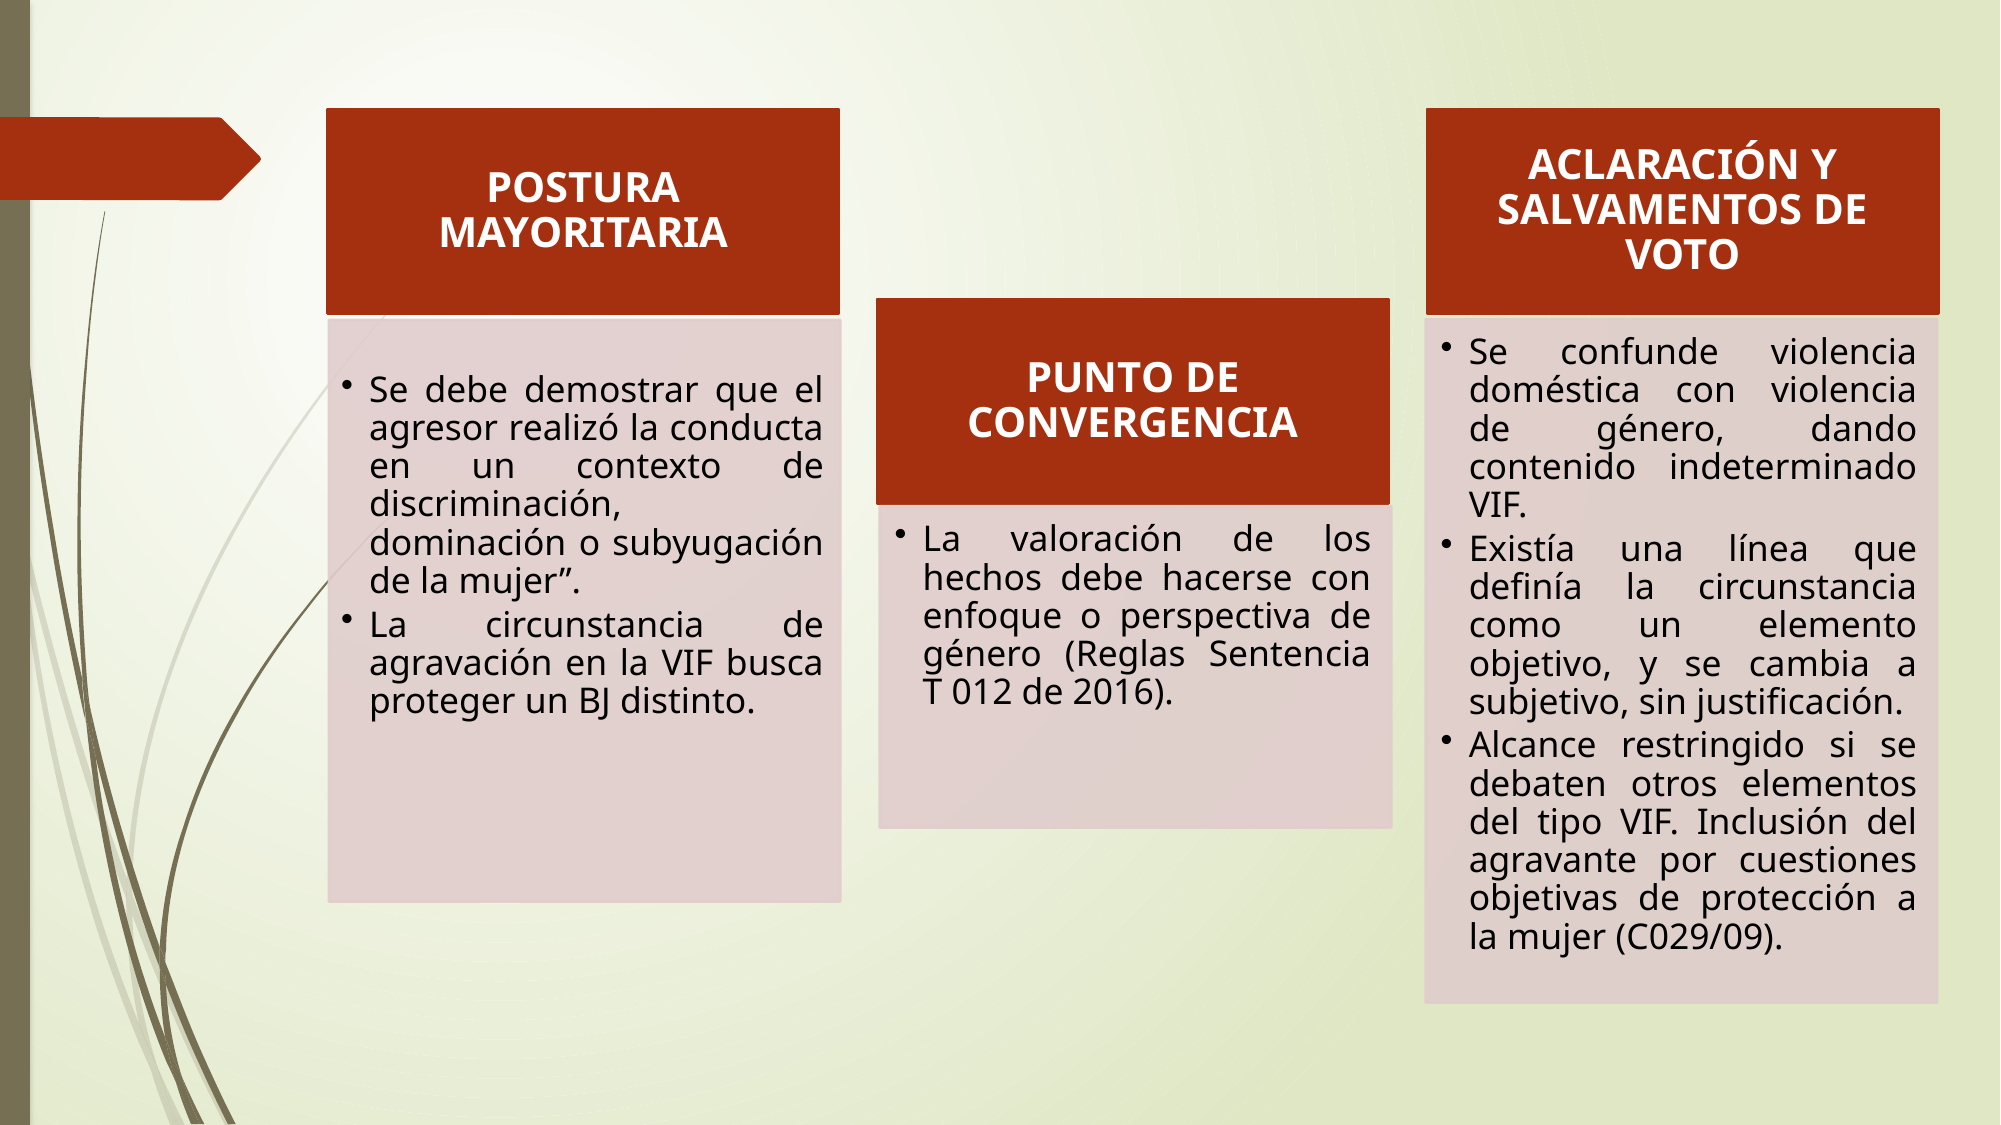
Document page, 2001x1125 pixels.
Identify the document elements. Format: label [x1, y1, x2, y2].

list [293, 108, 1974, 1071]
